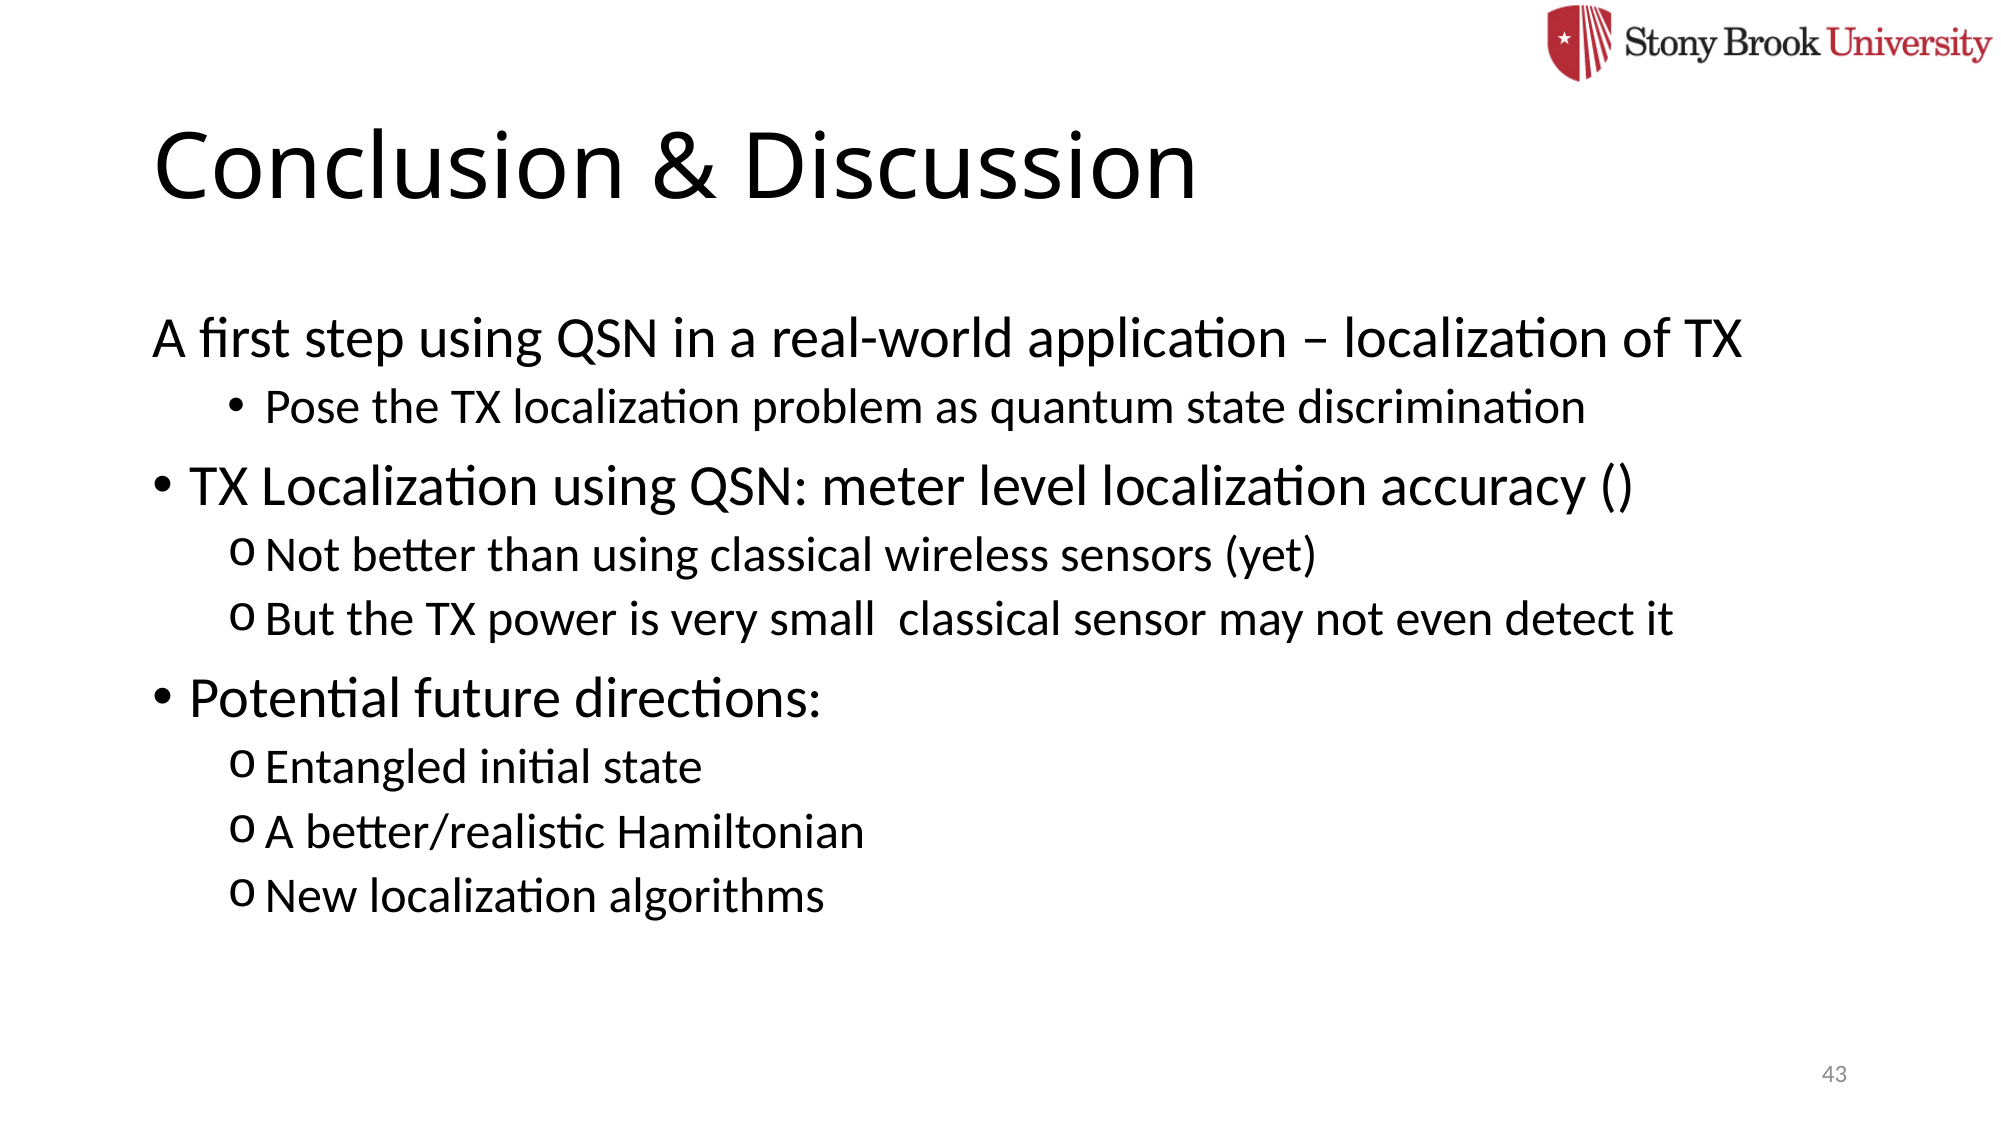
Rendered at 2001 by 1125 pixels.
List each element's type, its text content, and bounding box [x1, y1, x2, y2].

slide_number 43 [1412, 1042, 1863, 1103]
picture [1541, 0, 2000, 86]
title Conclusion & Discussion [137, 59, 1863, 278]
